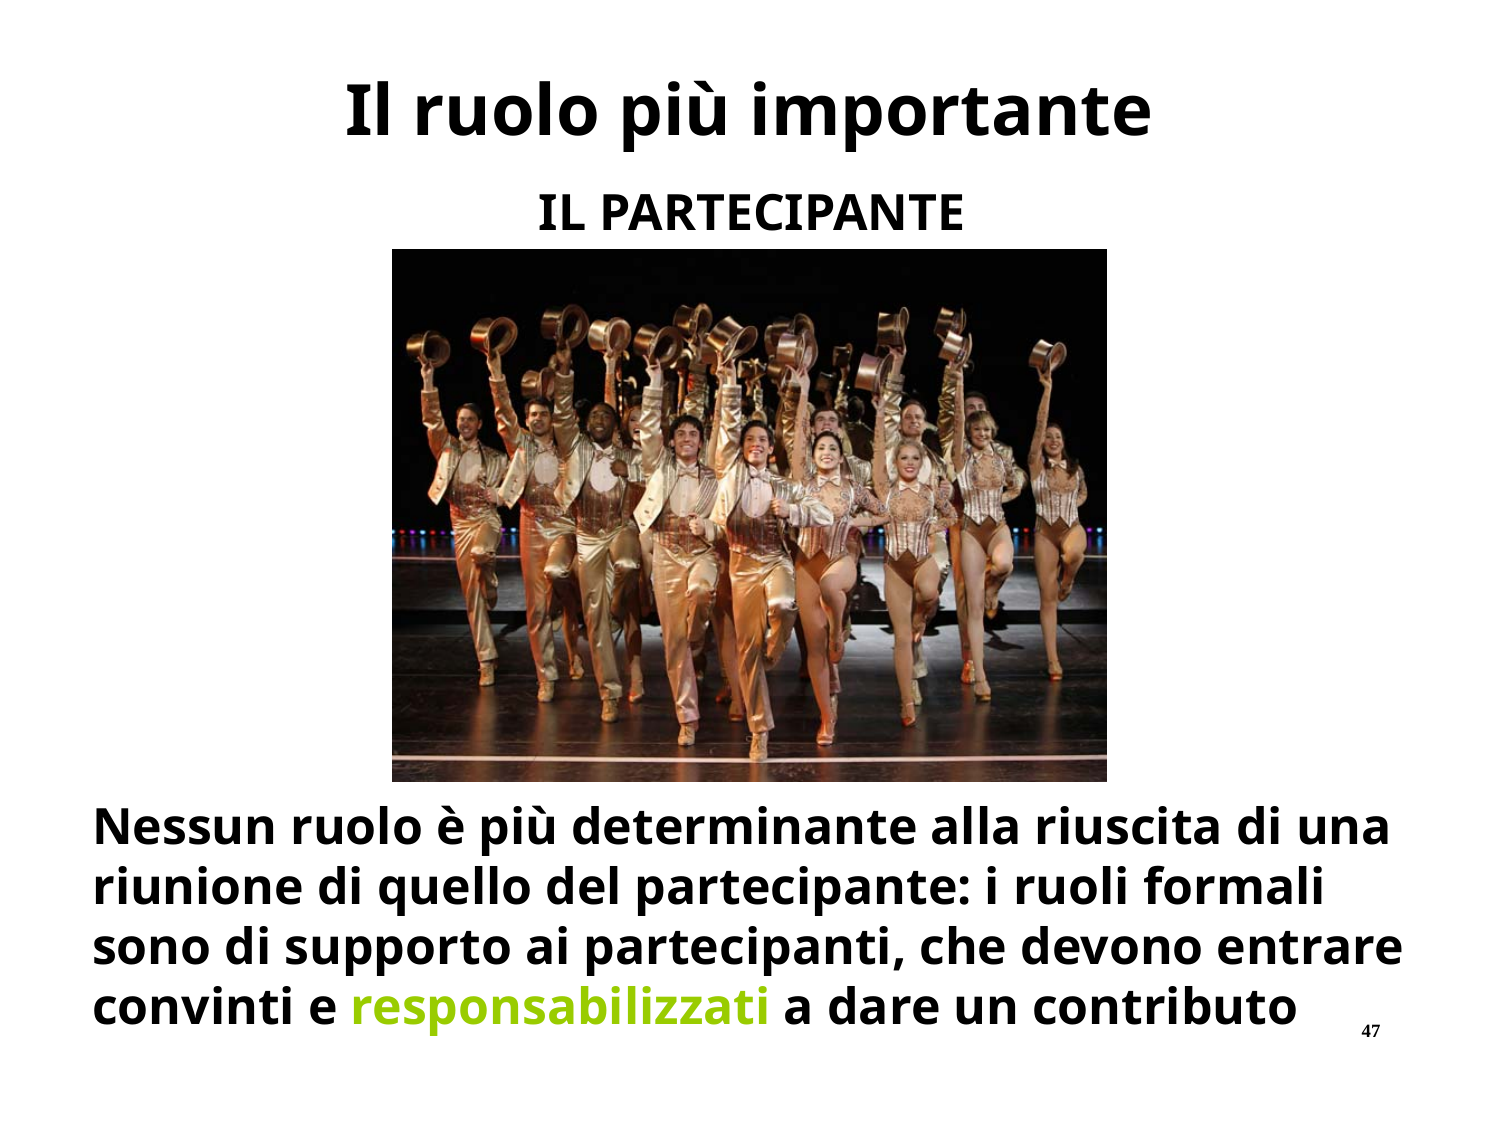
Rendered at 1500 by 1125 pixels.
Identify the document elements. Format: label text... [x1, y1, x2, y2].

text_box Nessun ruolo è più determinante alla riuscita di una riunione di quello del partecipante: i ruoli formali sono di supporto ai partecipanti, che devono entrare convinti e responsabilizzati a dare un contributo [77, 786, 1436, 1045]
text_box IL PARTECIPANTE [430, 172, 1074, 247]
picture [392, 249, 1107, 782]
text_box Il ruolo più importante [78, 56, 1421, 150]
